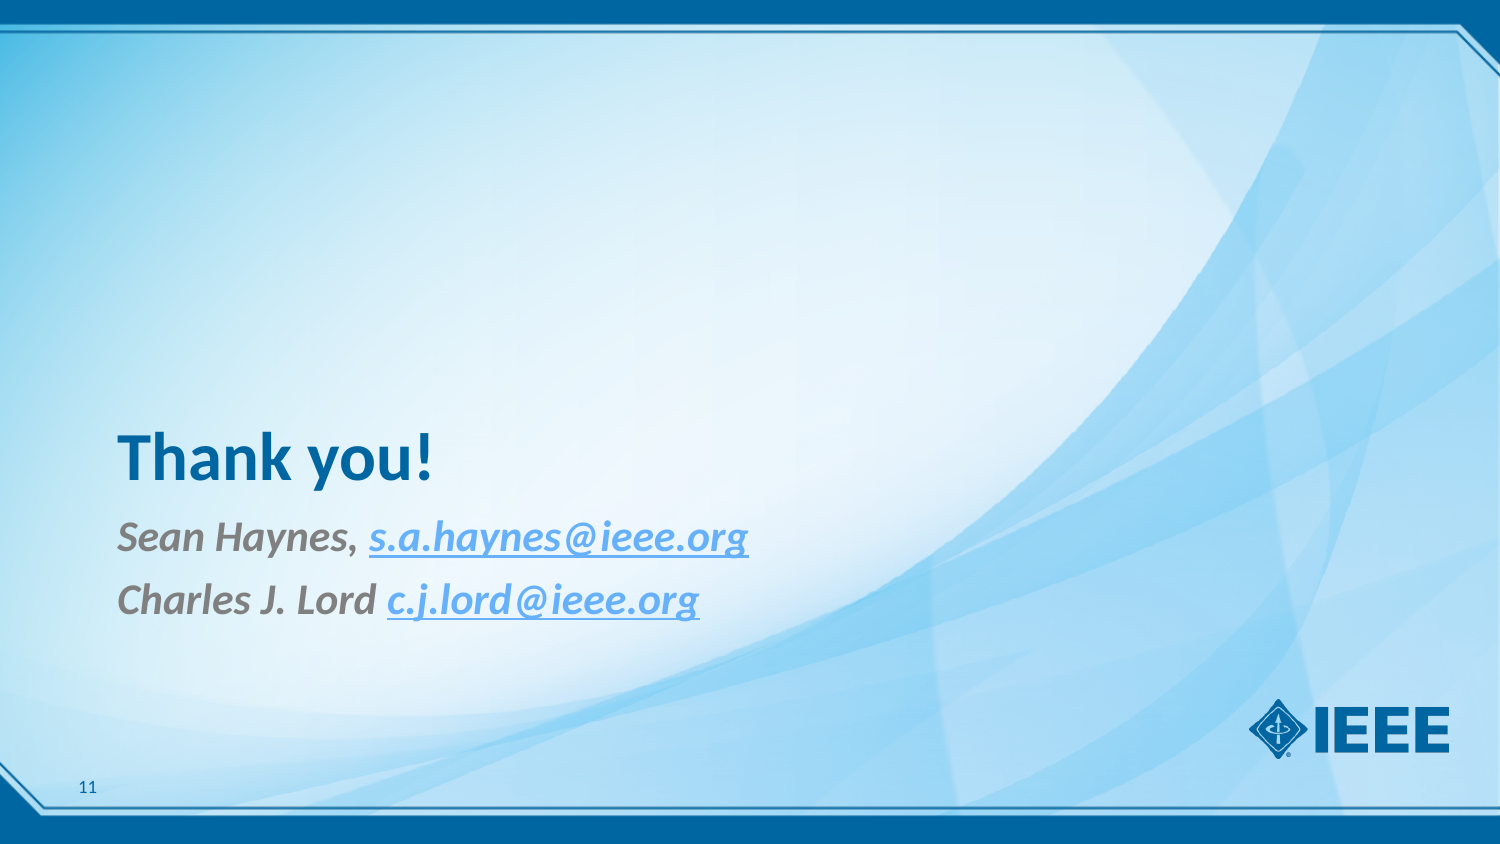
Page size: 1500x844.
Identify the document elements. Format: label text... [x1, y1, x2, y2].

picture [0, 0, 1500, 844]
slide_number 11 [63, 763, 143, 809]
title Thank you! [102, 401, 1397, 504]
list Sean Haynes, s.a.haynes@ieee.org Charles J. Lord c.j.lord@ieee.org [102, 506, 1397, 642]
